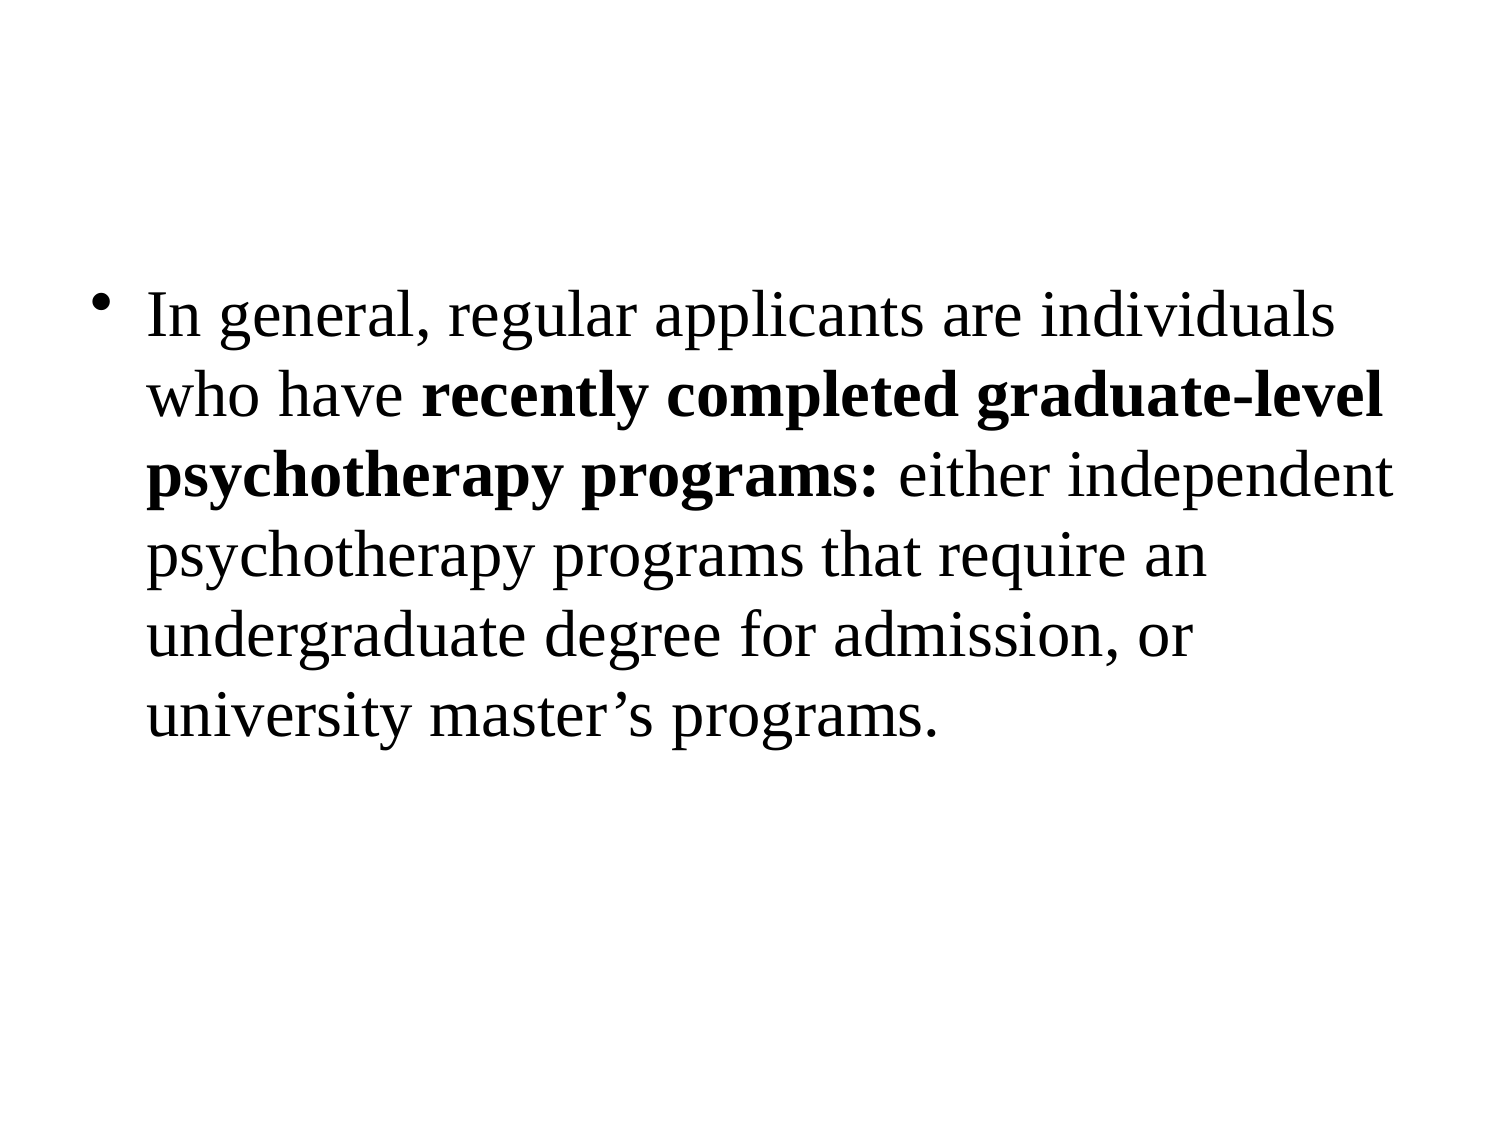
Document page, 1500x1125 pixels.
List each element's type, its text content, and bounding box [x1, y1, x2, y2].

list In general, regular applicants are individuals who have recently completed graduate-level psychotherapy programs: either independent psychotherapy programs that require an undergraduate degree for admission, or university master’s programs. [75, 262, 1425, 1005]
